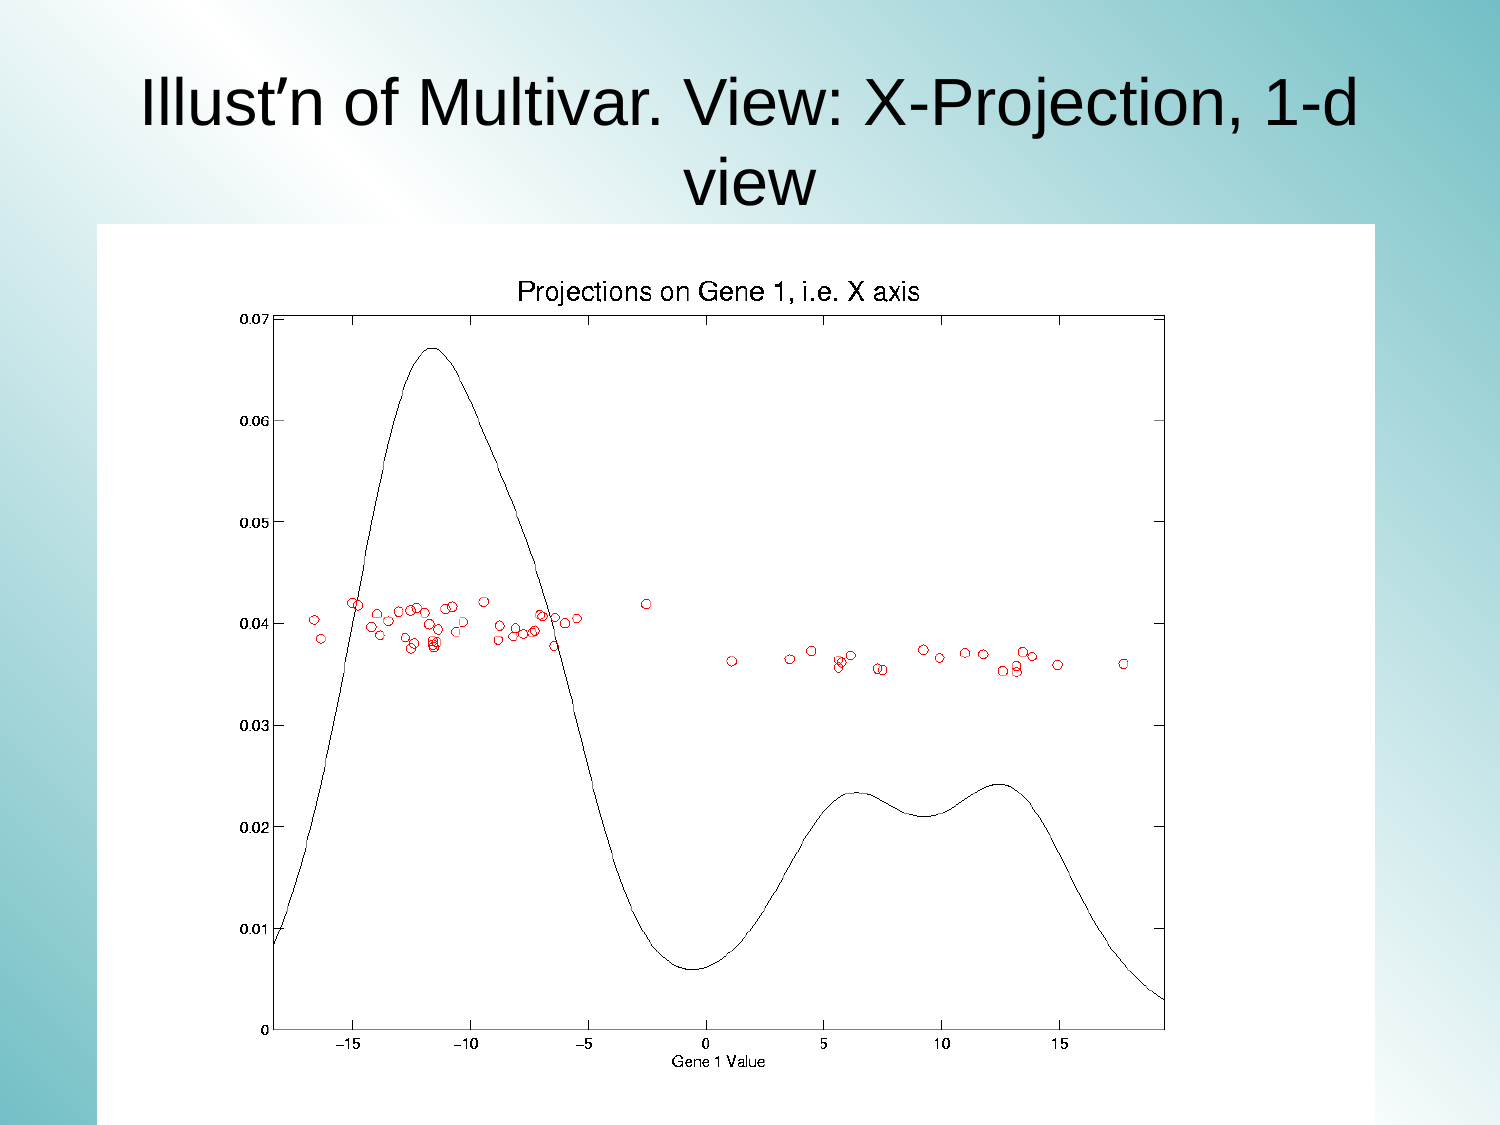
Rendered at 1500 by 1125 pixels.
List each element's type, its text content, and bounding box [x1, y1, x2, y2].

title Illust’n of Multivar. View: X-Projection, 1-d view [75, 45, 1425, 233]
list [97, 224, 1376, 1125]
